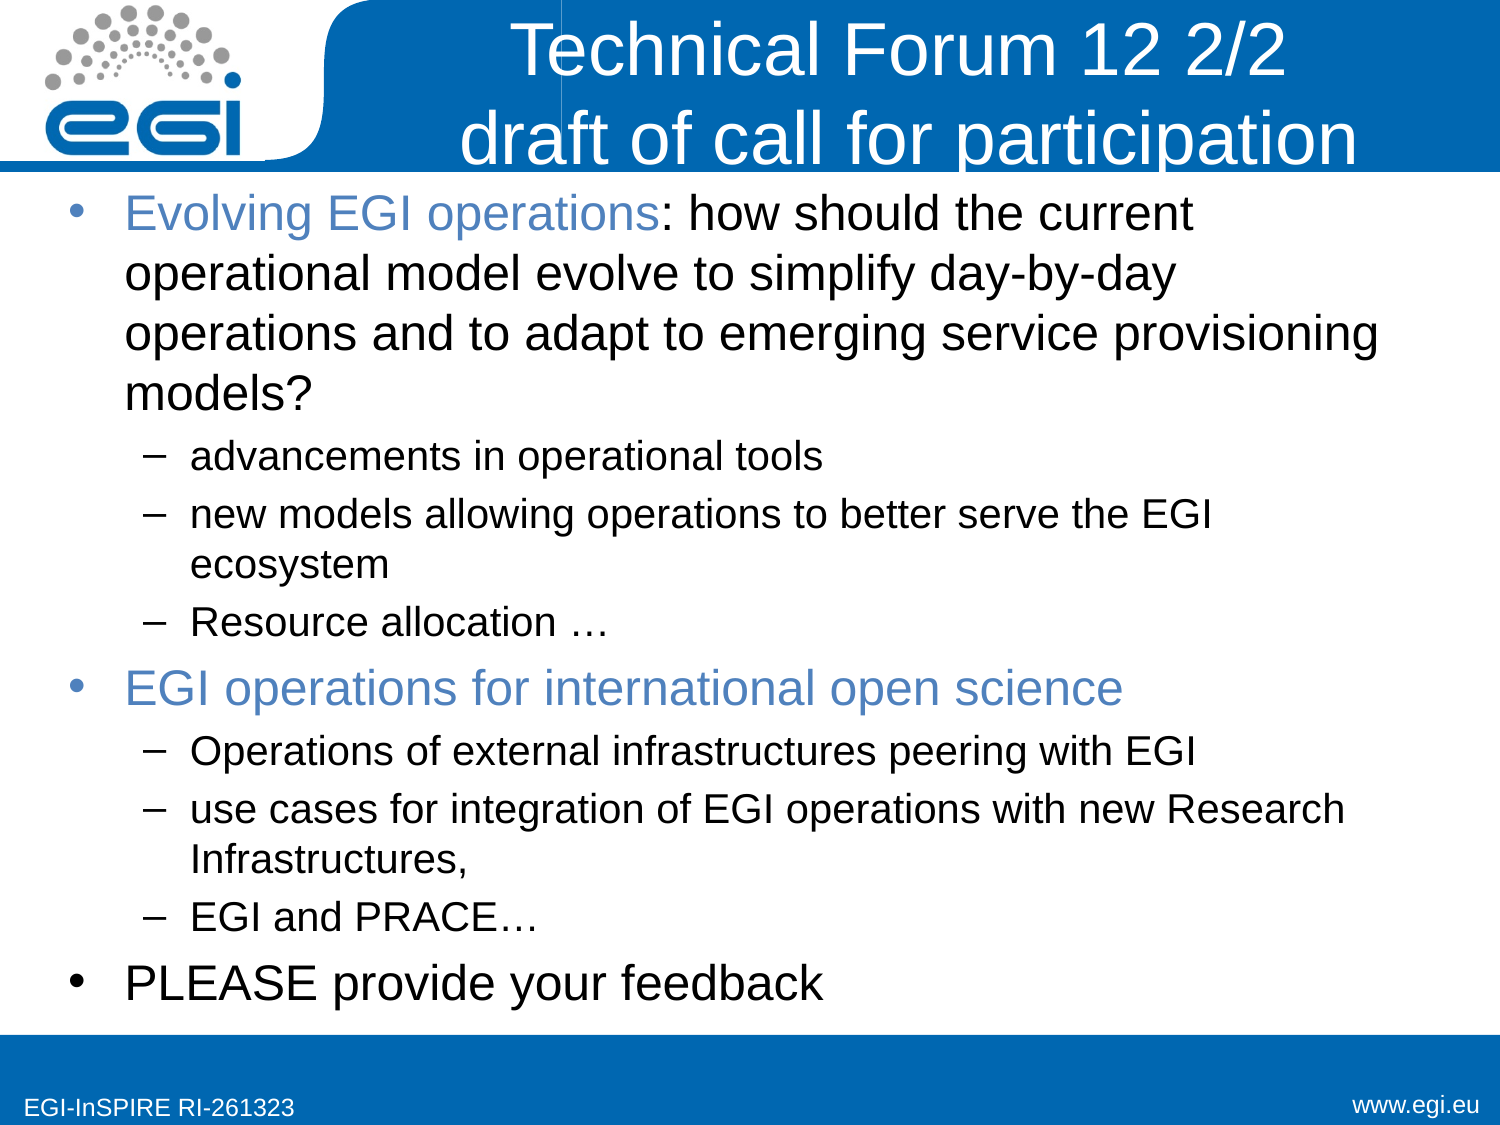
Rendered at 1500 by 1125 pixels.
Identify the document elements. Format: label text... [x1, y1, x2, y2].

title Technical Forum 12 2/2 draft of call for participation [348, 19, 1471, 161]
picture [0, 0, 265, 161]
list Evolving EGI operations: how should the current operational model evolve to simplify day-by-day operations and to adapt to emerging service provisioning models? advancements in operational tools new models allowing operations to better serve the EGI ecosystem Resource allocation … EGI operations for international open science Operations of external infrastructures peering with EGI use cases for integration of EGI operations with new Research Infrastructures, EGI and PRACE… PLEASE provide your feedback [53, 172, 1425, 939]
